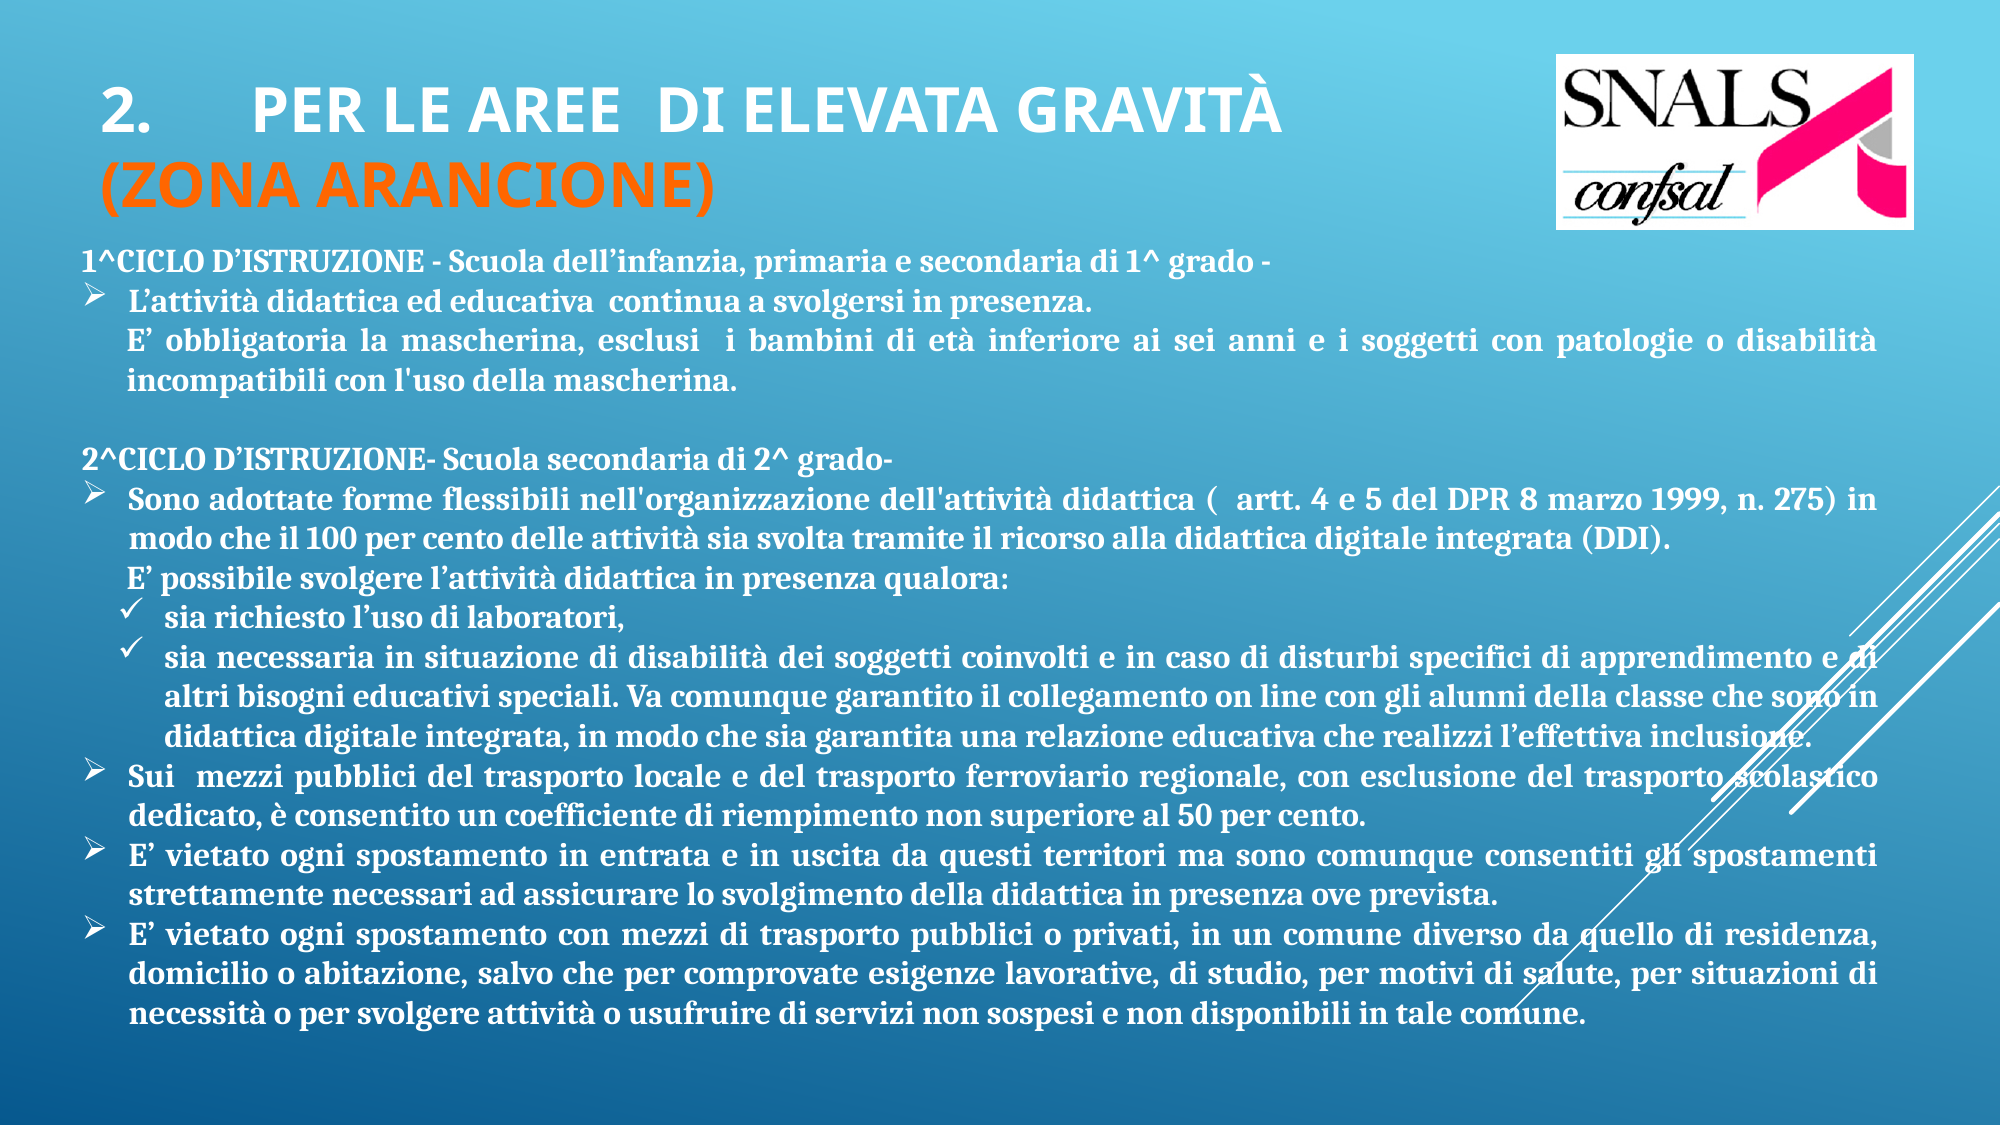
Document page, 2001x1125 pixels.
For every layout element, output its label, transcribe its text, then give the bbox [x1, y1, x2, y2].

text_box 1^CICLO D’ISTRUZIONE - Scuola dell’infanzia, primaria e secondaria di 1^ grado - L’attività didattica ed educativa continua a svolgersi in presenza. E’ obbligatoria la mascherina, esclusi i bambini di età inferiore ai sei anni e i soggetti con patologie o disabilità incompatibili con l'uso della mascherina. 2^CICLO D’ISTRUZIONE- Scuola secondaria di 2^ grado- Sono adottate forme flessibili nell'organizzazione dell'attività didattica ( artt. 4 e 5 del DPR 8 marzo 1999, n. 275) in modo che il 100 per cento delle attività sia svolta tramite il ricorso alla didattica digitale integrata (DDI). E’ possibile svolgere l’attività didattica in presenza qualora: sia richiesto l’uso di laboratori, sia necessaria in situazione di disabilità dei soggetti coinvolti e in caso di disturbi specifici di apprendimento e di altri bisogni educativi speciali. Va comunque garantito il collegamento on line con gli alunni della classe che sono in didattica digitale integrata, in modo che sia garantita una relazione educativa che realizzi l’effettiva inclusione. Sui mezzi pubblici del trasporto locale e del trasporto ferroviario regionale, con esclusione del trasporto scolastico dedicato, è consentito un coefficiente di riempimento non superiore al 50 per cento. E’ vietato ogni spostamento in entrata e in uscita da questi territori ma sono comunque consentiti gli spostamenti strettamente necessari ad assicurare lo svolgimento della didattica in presenza ove prevista. E’ vietato ogni spostamento con mezzi di trasporto pubblici o privati, in un comune diverso da quello di residenza, domicilio o abitazione, salvo che per comprovate esigenze lavorative, di studio, per motivi di salute, per situazioni di necessità o per svolgere attività o usufruire di servizi non sospesi e non disponibili in tale comune. [67, 232, 1896, 1039]
title 2. Per le aree di elevata gravità (zona arancione) [85, 20, 1486, 100]
text_box [0, 0, 2000, 150]
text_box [1510, 485, 2000, 1013]
text_box [0, 696, 2000, 1125]
text_box [0, 100, 2000, 696]
picture [1556, 54, 1914, 230]
